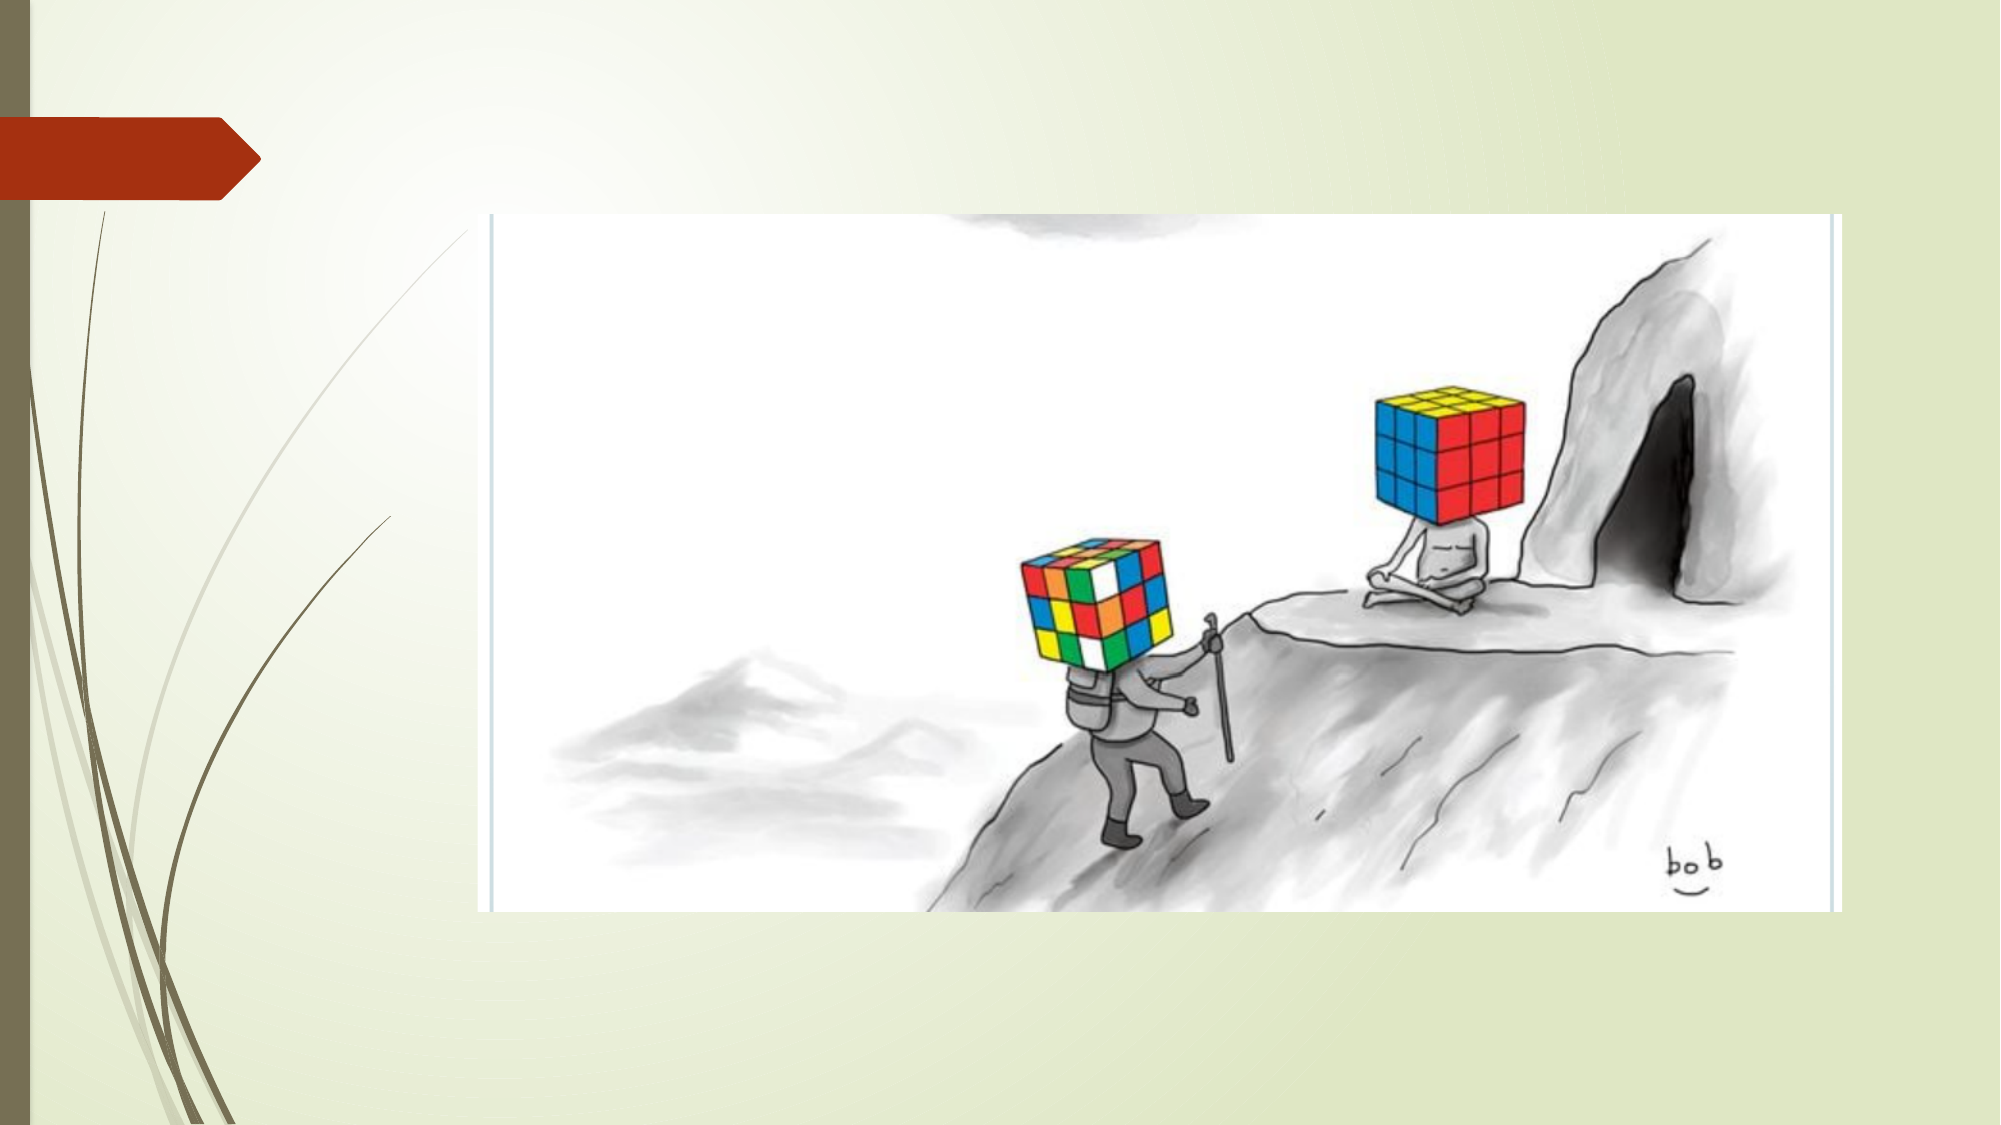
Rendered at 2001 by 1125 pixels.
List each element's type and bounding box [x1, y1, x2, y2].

picture [477, 213, 1843, 912]
